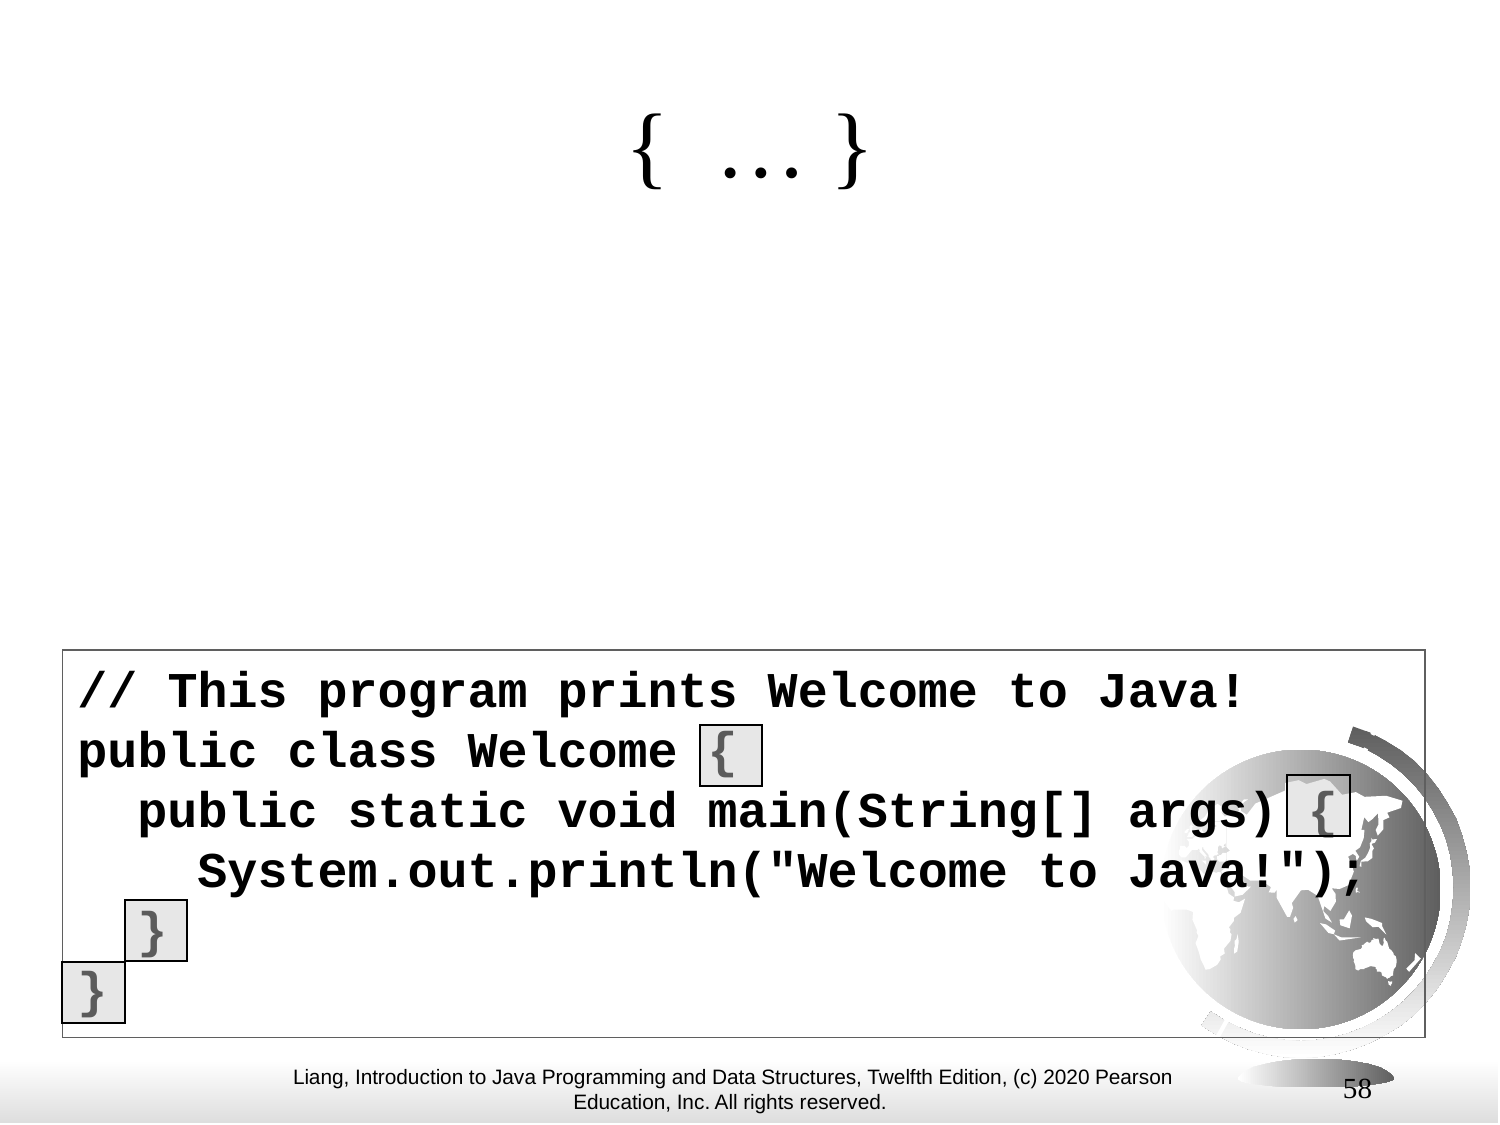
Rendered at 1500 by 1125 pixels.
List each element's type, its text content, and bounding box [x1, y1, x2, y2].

text_box // This program prints Welcome to Java! public class Welcome { public static void main(String[] args) { System.out.println("Welcome to Java!"); } } [62, 649, 1425, 1038]
text_box [62, 962, 125, 1024]
text_box [699, 724, 763, 786]
text_box [124, 899, 188, 961]
title { … } [112, 46, 1388, 235]
text_box [1287, 774, 1350, 836]
slide_number 58 [1074, 1049, 1388, 1125]
